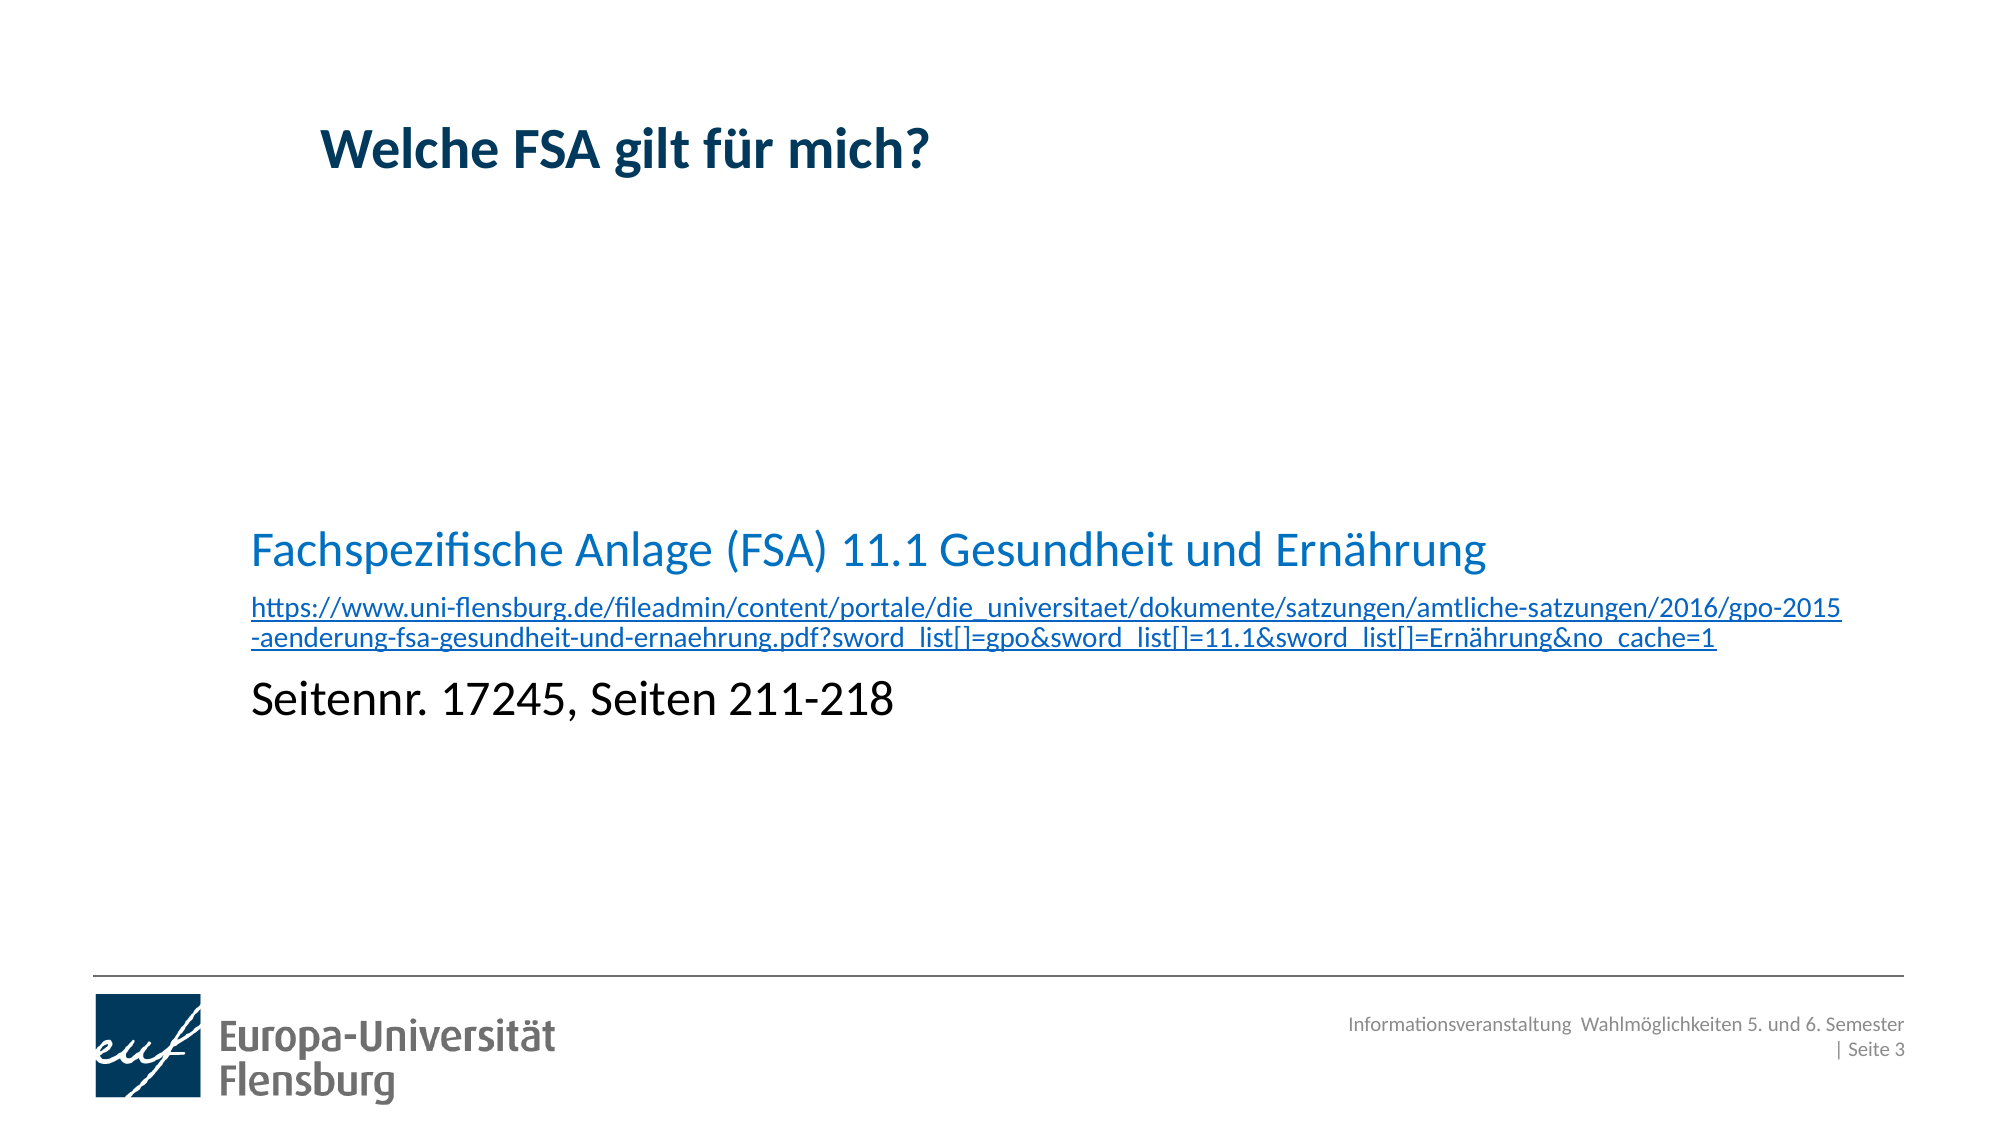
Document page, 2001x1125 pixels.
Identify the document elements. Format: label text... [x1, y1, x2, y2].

title Welche FSA gilt für mich? [320, 91, 1679, 186]
list Fachspezifische Anlage (FSA) 11.1 Gesundheit und Ernährung https://www.uni-flensburg.de/fileadmin/content/portale/die_universitaet/dokumente/satzungen/amtliche-satzungen/2016/gpo-2015-aenderung-fsa-gesundheit-und-ernaehrung.pdf?sword_list[]=gpo&sword_list[]=11.1&sword_list[]=Ernährung&no_cache=1 Seitennr. 17245, Seiten 211-218 [251, 186, 1851, 866]
picture [95, 994, 555, 1105]
